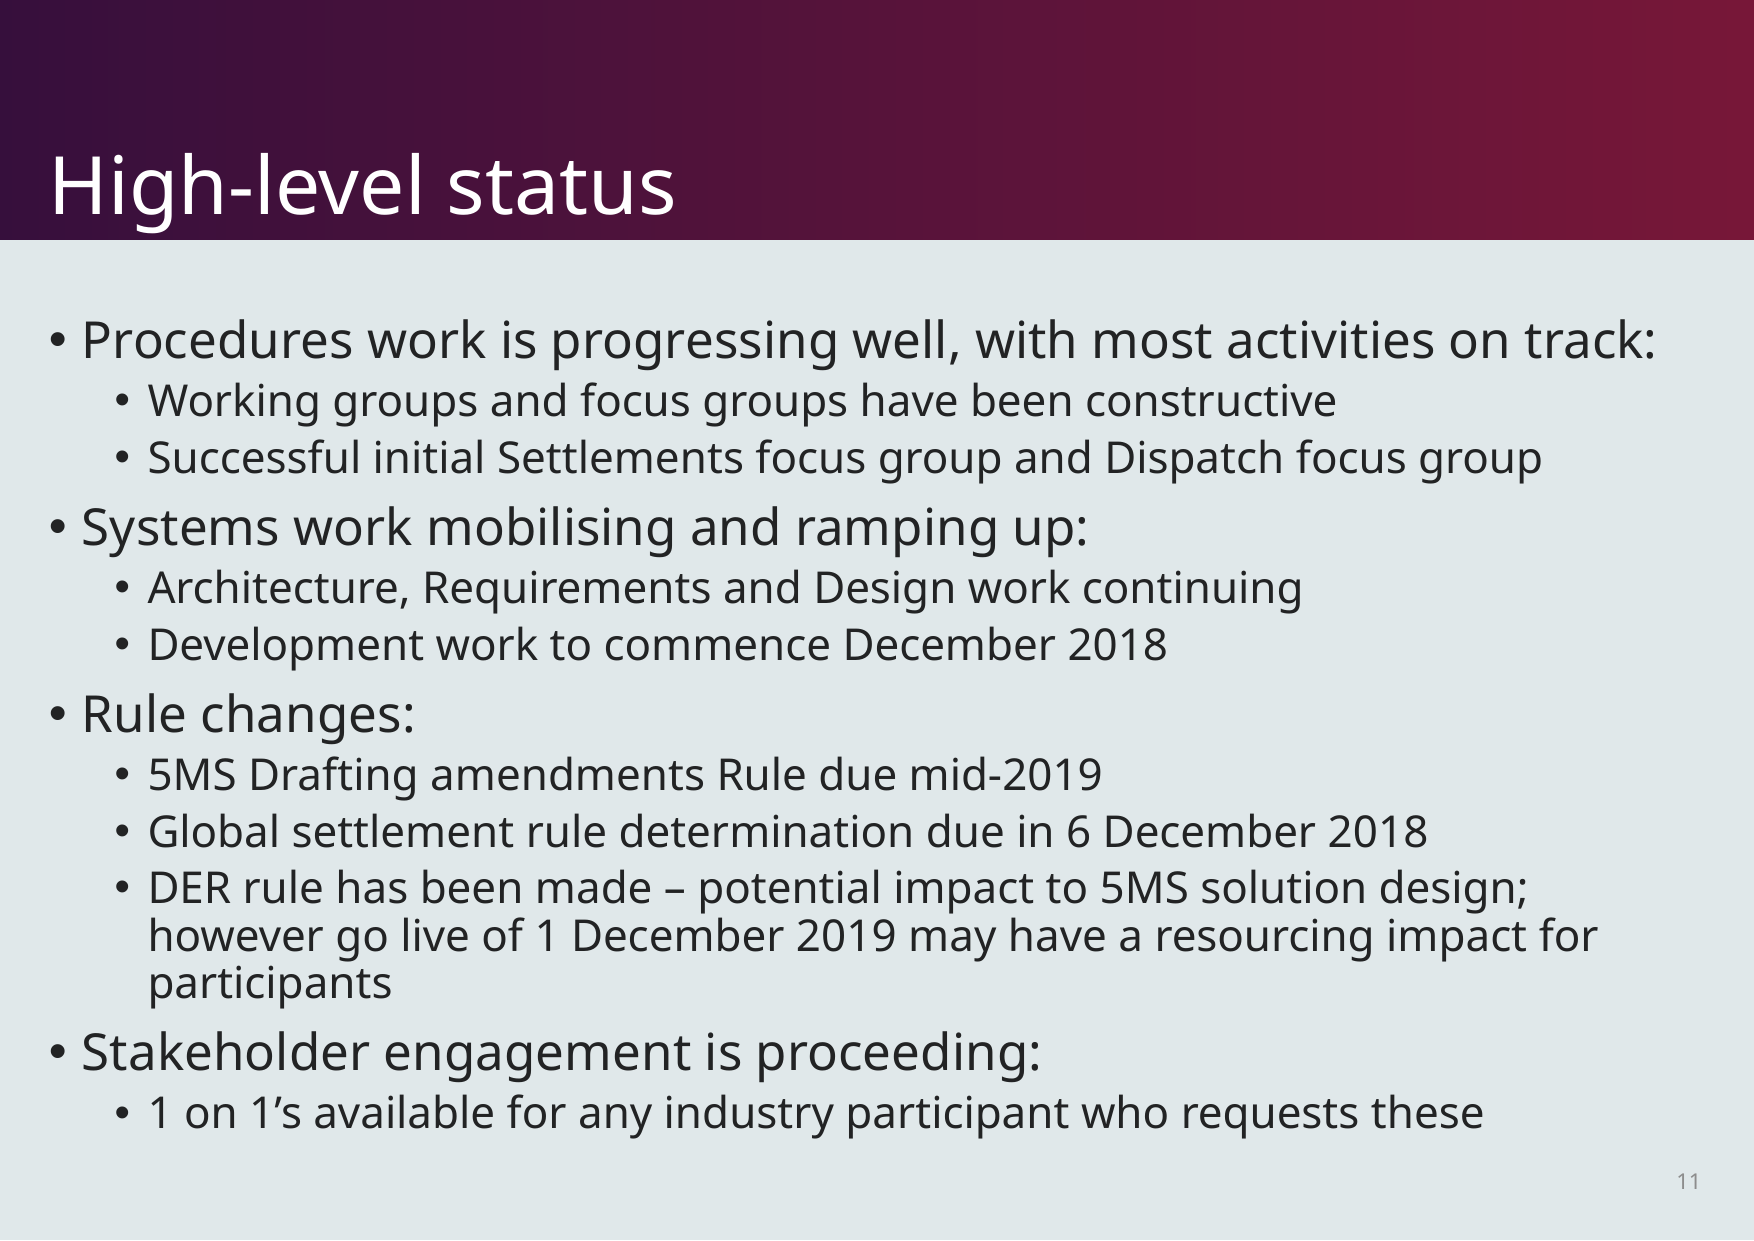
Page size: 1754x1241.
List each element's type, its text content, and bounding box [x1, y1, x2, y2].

title High-level status [33, 24, 1329, 240]
slide_number 11 [1633, 1149, 1717, 1216]
list Procedures work is progressing well, with most activities on track: Working groups and focus groups have been constructive Successful initial Settlements focus group and Dispatch focus group Systems work mobilising and ramping up: Architecture, Requirements and Design work continuing Development work to commence December 2018 Rule changes: 5MS Drafting amendments Rule due mid-2019 Global settlement rule determination due in 6 December 2018 DER rule has been made – potential impact to 5MS solution design; however go live of 1 December 2019 may have a resourcing impact for participants Stakeholder engagement is proceeding: 1 on 1’s available for any industry participant who requests these [33, 306, 1717, 1150]
